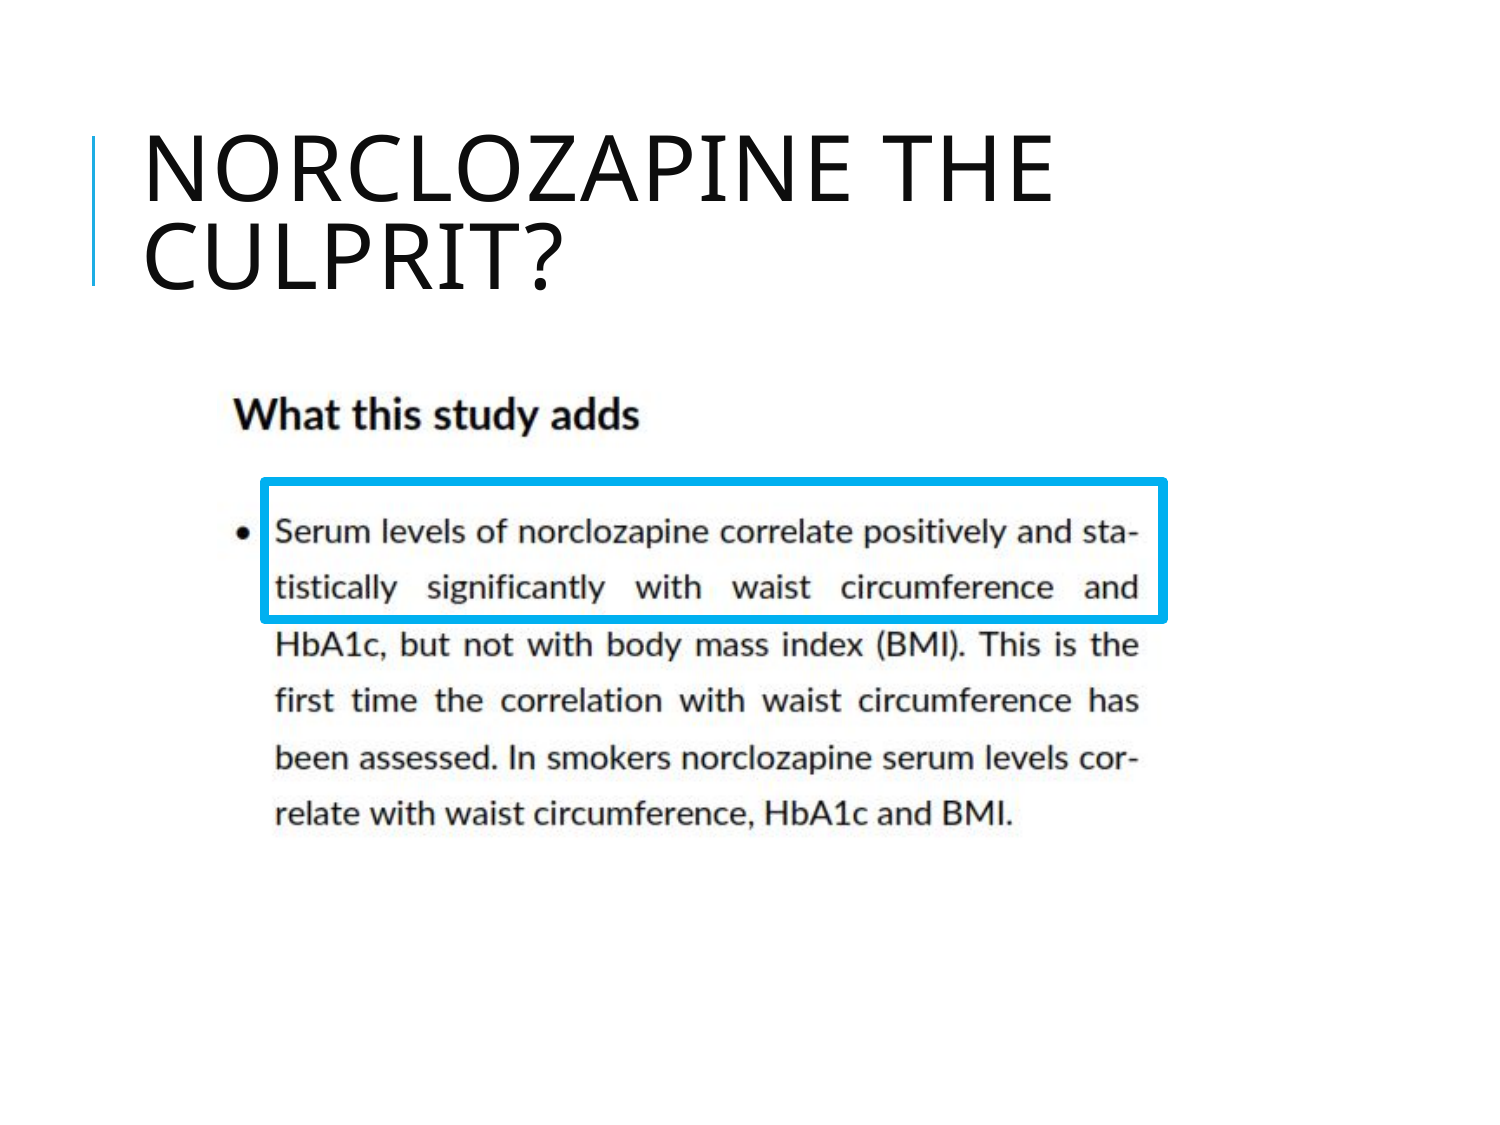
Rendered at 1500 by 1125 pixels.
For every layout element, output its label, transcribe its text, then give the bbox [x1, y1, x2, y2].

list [216, 364, 1164, 895]
title Norclozapine the culprit? [126, 96, 1322, 342]
